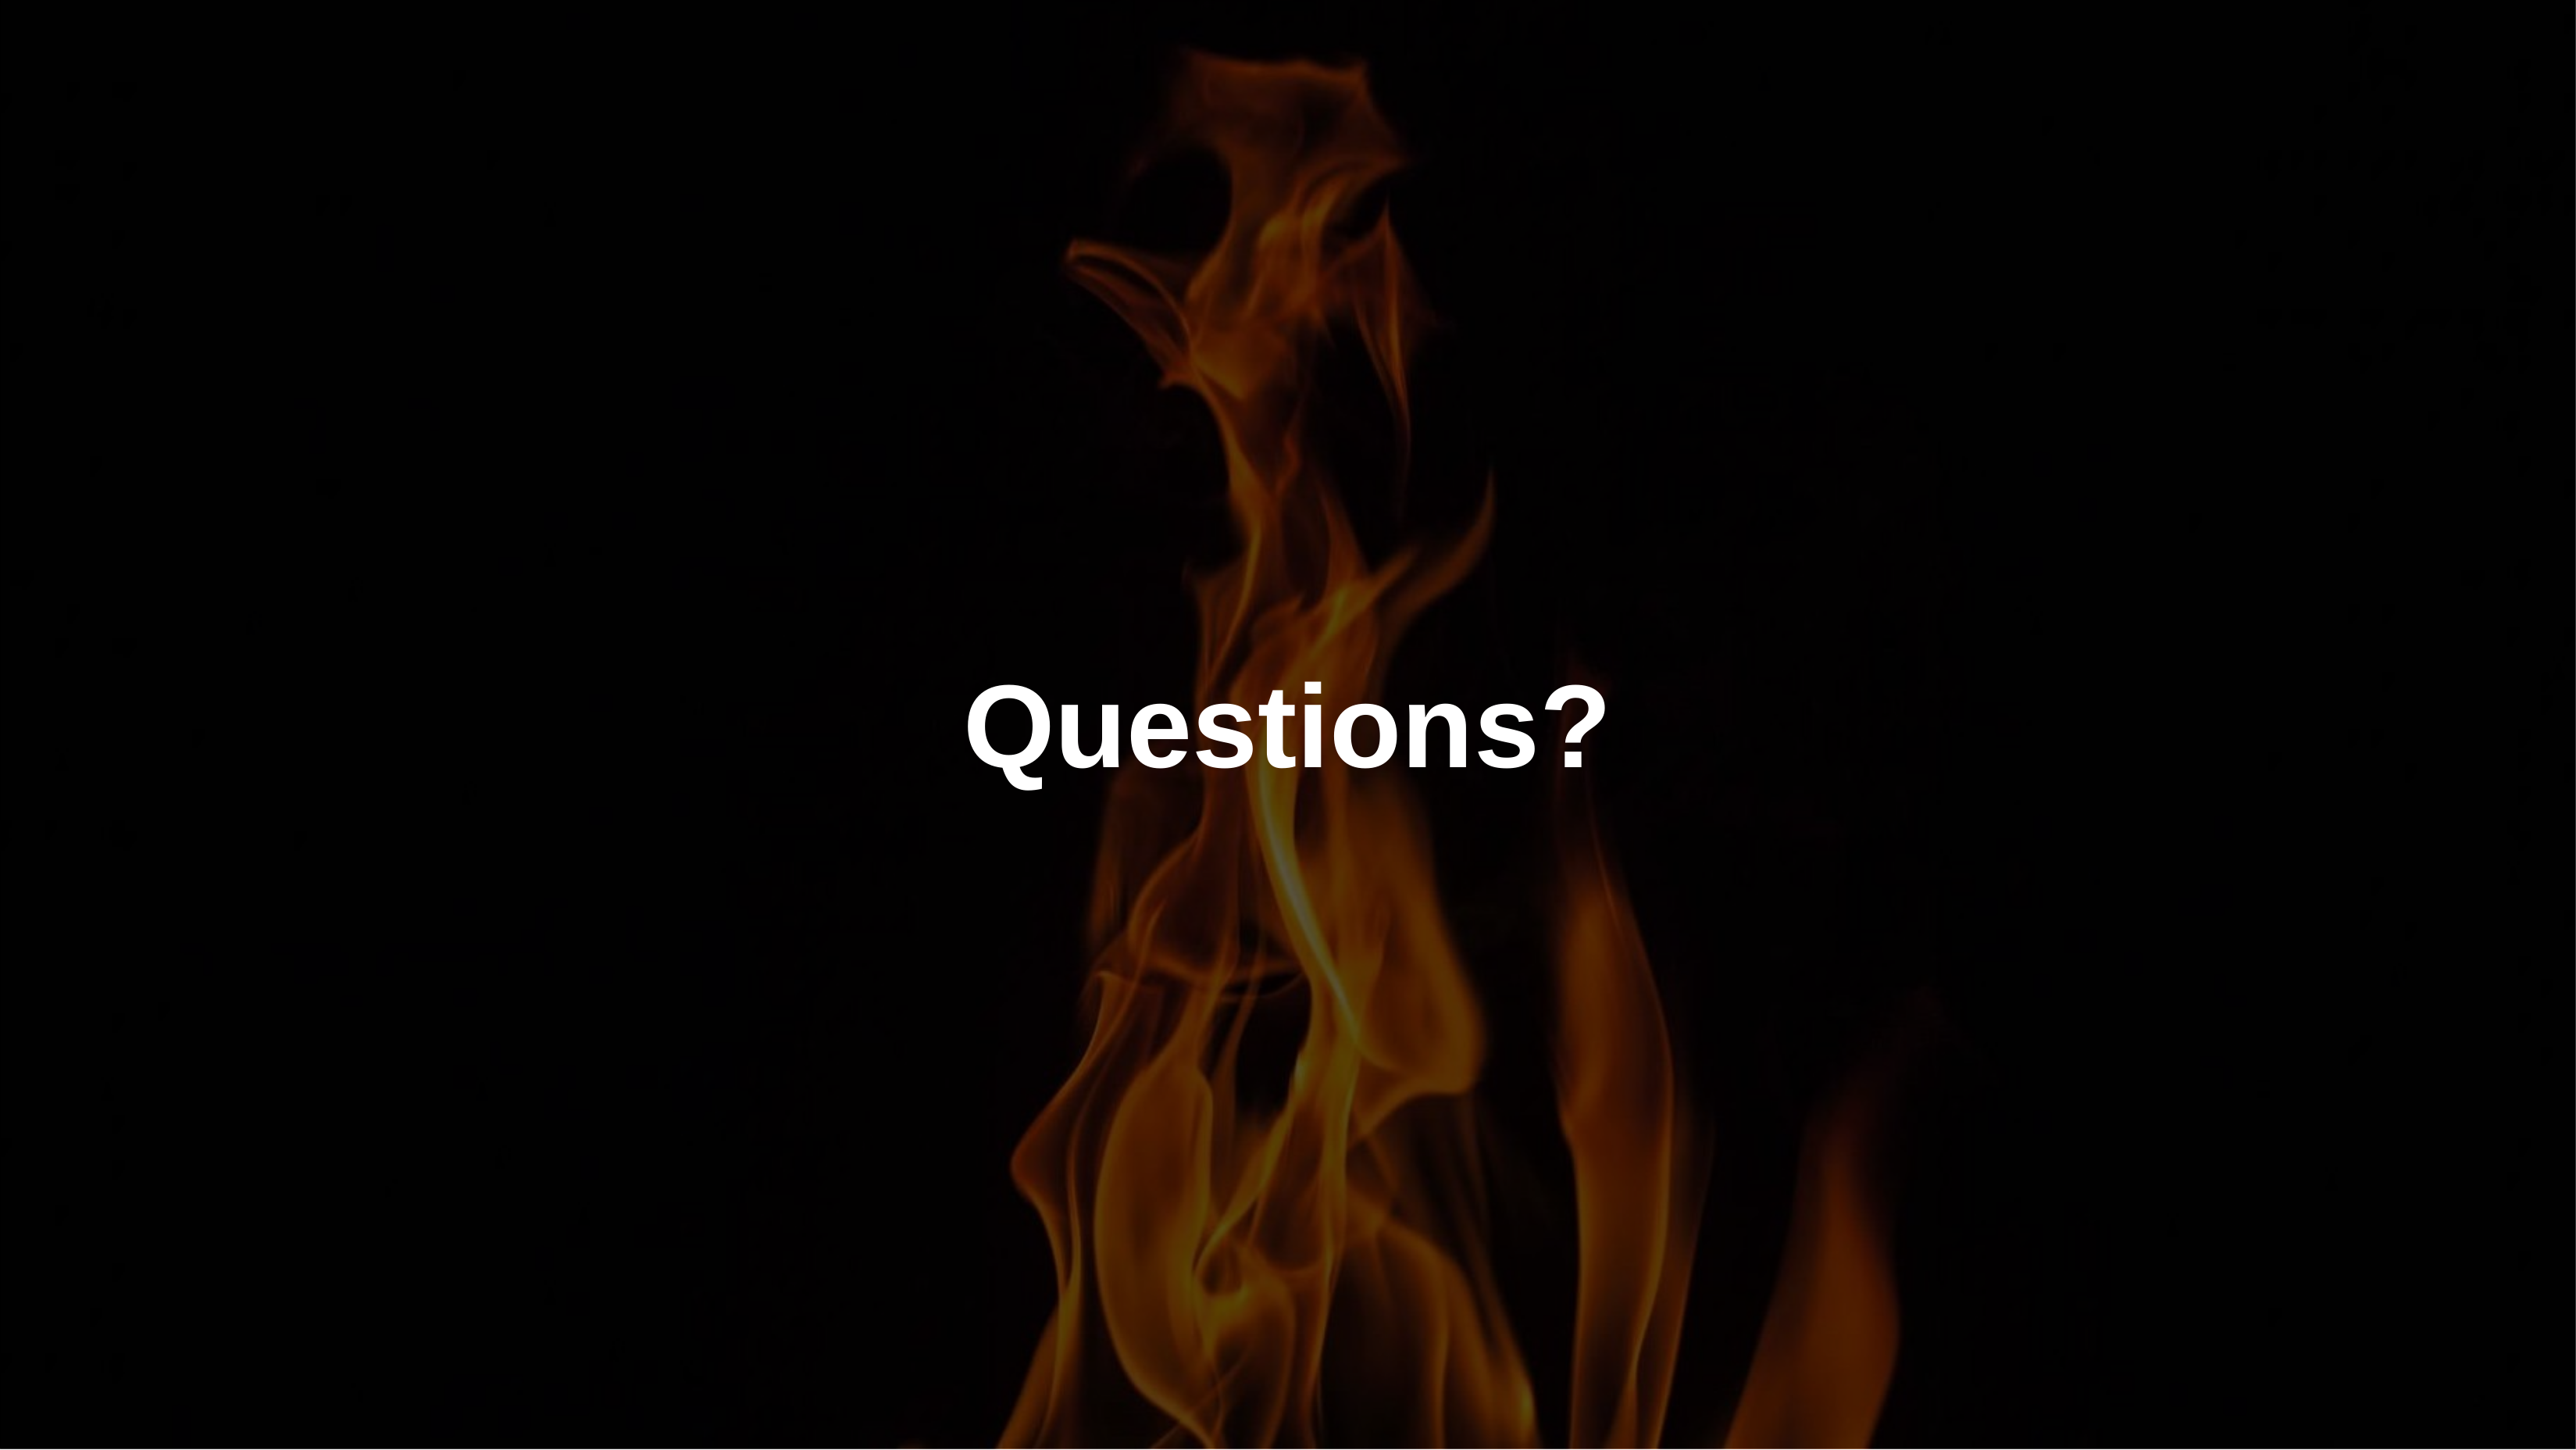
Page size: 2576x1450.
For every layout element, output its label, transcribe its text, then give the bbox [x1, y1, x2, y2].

text_box [0, 0, 2576, 1449]
text_box Questions? [962, 649, 1614, 792]
